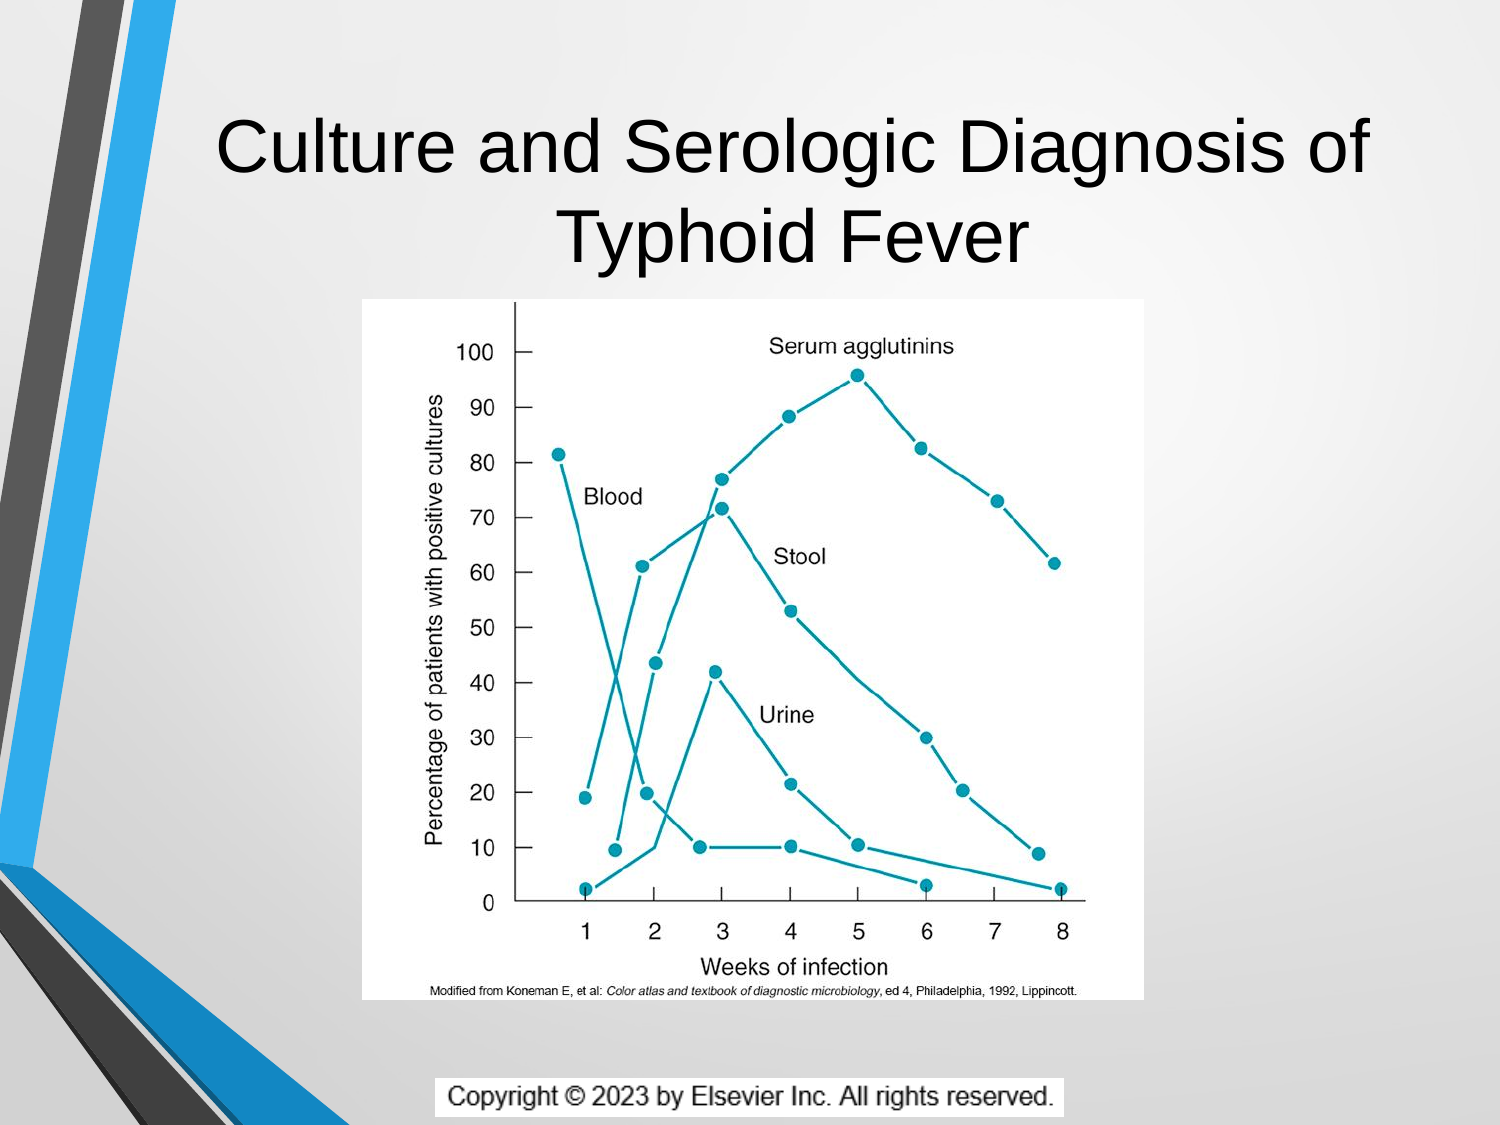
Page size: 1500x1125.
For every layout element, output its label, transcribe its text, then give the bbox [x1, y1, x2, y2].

picture [362, 299, 1144, 1001]
title Culture and Serologic Diagnosis of Typhoid Fever [161, 75, 1425, 300]
picture [435, 1078, 1064, 1117]
